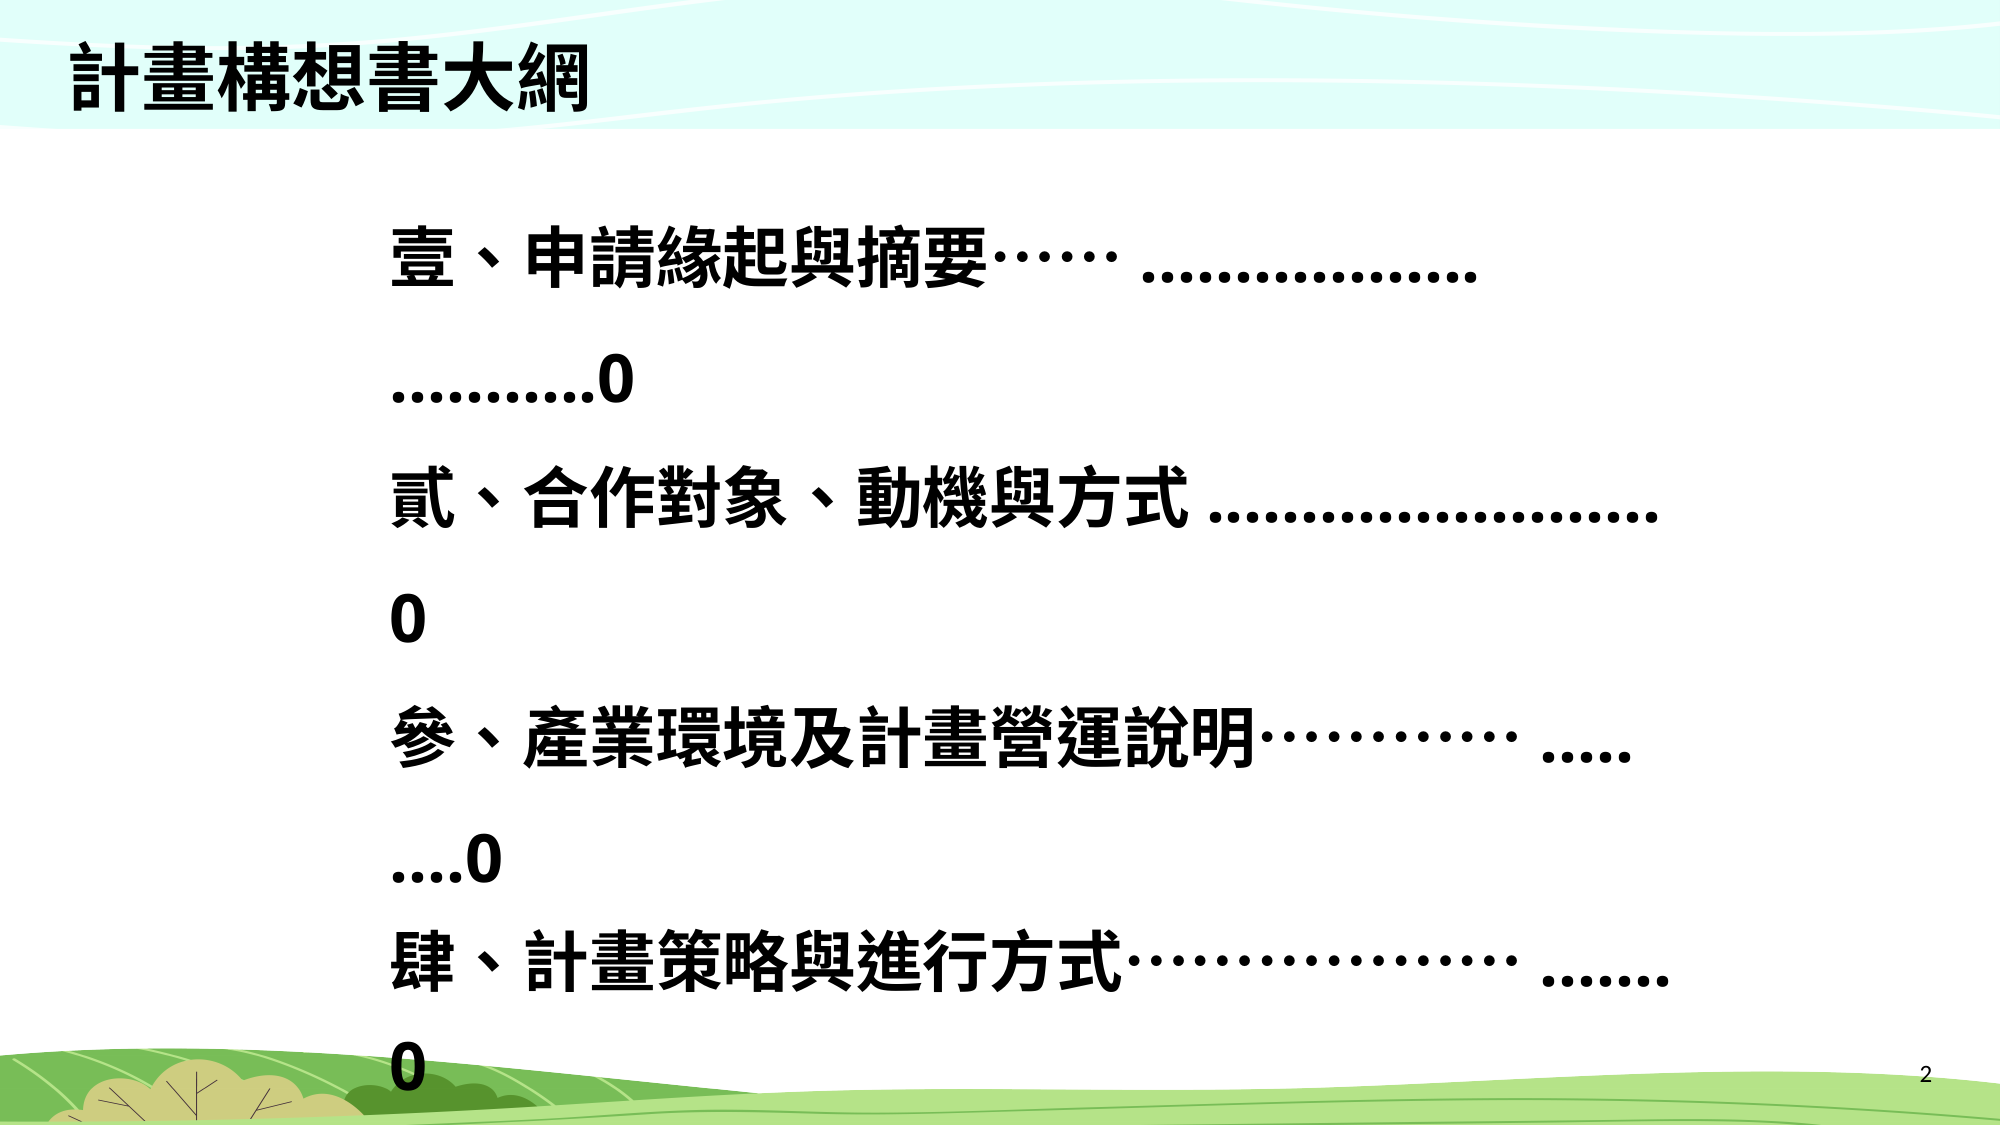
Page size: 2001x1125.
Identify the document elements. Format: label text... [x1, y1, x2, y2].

slide_number 1 [1881, 1042, 1971, 1103]
picture [0, 0, 2000, 128]
picture [1715, 1022, 2000, 1125]
text_box 計畫構想書大網 [51, 22, 607, 128]
text_box 壹、申請緣起與摘要…….……………..………..0 貳、合作對象、動機與方式...…………………0 參、產業環境及計畫營運說明………….….….0 肆、計畫策略與進行方式……………….……0 伍、查核點說明…………..…………………….0 陸、預期效益…………..………………………..0 柒、總經費預算編列…………..………………0 [374, 168, 1715, 1125]
picture [0, 1022, 374, 1125]
